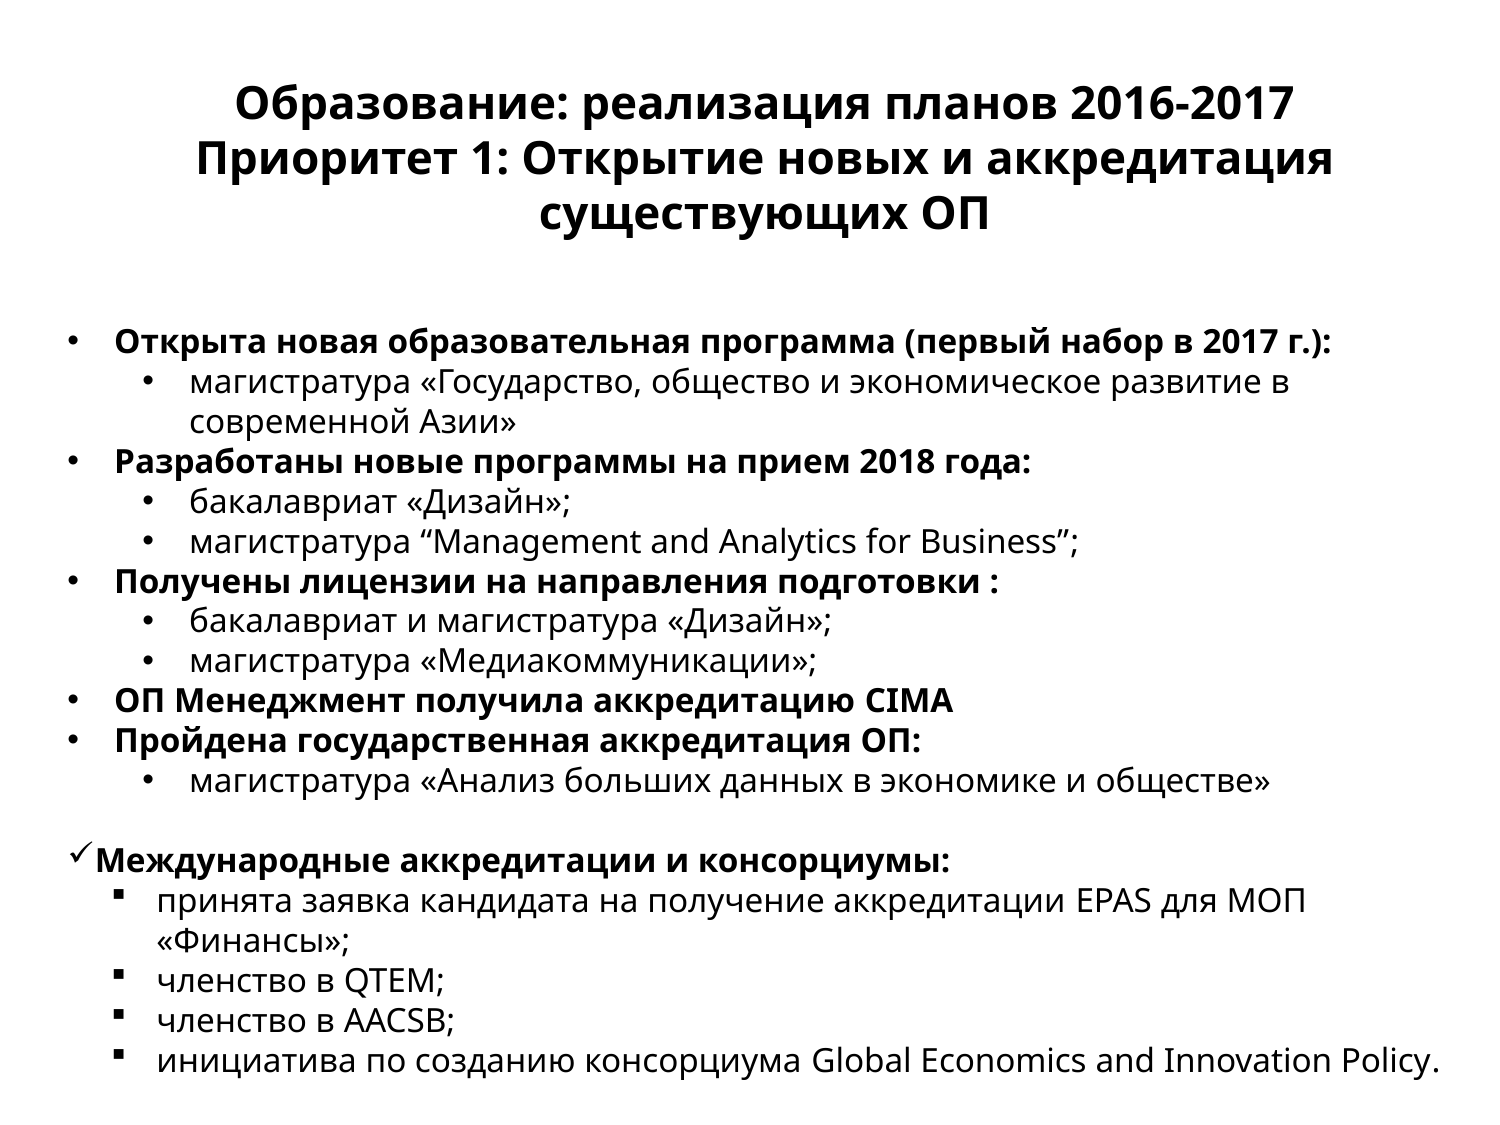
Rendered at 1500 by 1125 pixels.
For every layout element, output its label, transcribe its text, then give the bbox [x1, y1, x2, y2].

title Образование: реализация планов 2016-2017 Приоритет 1: Открытие новых и аккредитация существующих ОП [76, 66, 1454, 168]
text_box Открыта новая образовательная программа (первый набор в 2017 г.): магистратура «Государство, общество и экономическое развитие в современной Азии» Разработаны новые программы на прием 2018 года: бакалавриат «Дизайн»; магистратура “Management and Analytics for Business”; Получены лицензии на направления подготовки : бакалавриат и магистратура «Дизайн»; магистратура «Медиакоммуникации»; ОП Менеджмент получила аккредитацию CIMA Пройдена государственная аккредитация ОП: магистратура «Анализ больших данных в экономике и обществе» Международные аккредитации и консорциумы: принята заявка кандидата на получение аккредитации EPAS для МОП «Финансы»; членство в QTEM; членство в AACSB; инициатива по созданию консорциума Global Economics and Innovation Policy. [52, 277, 1481, 1087]
